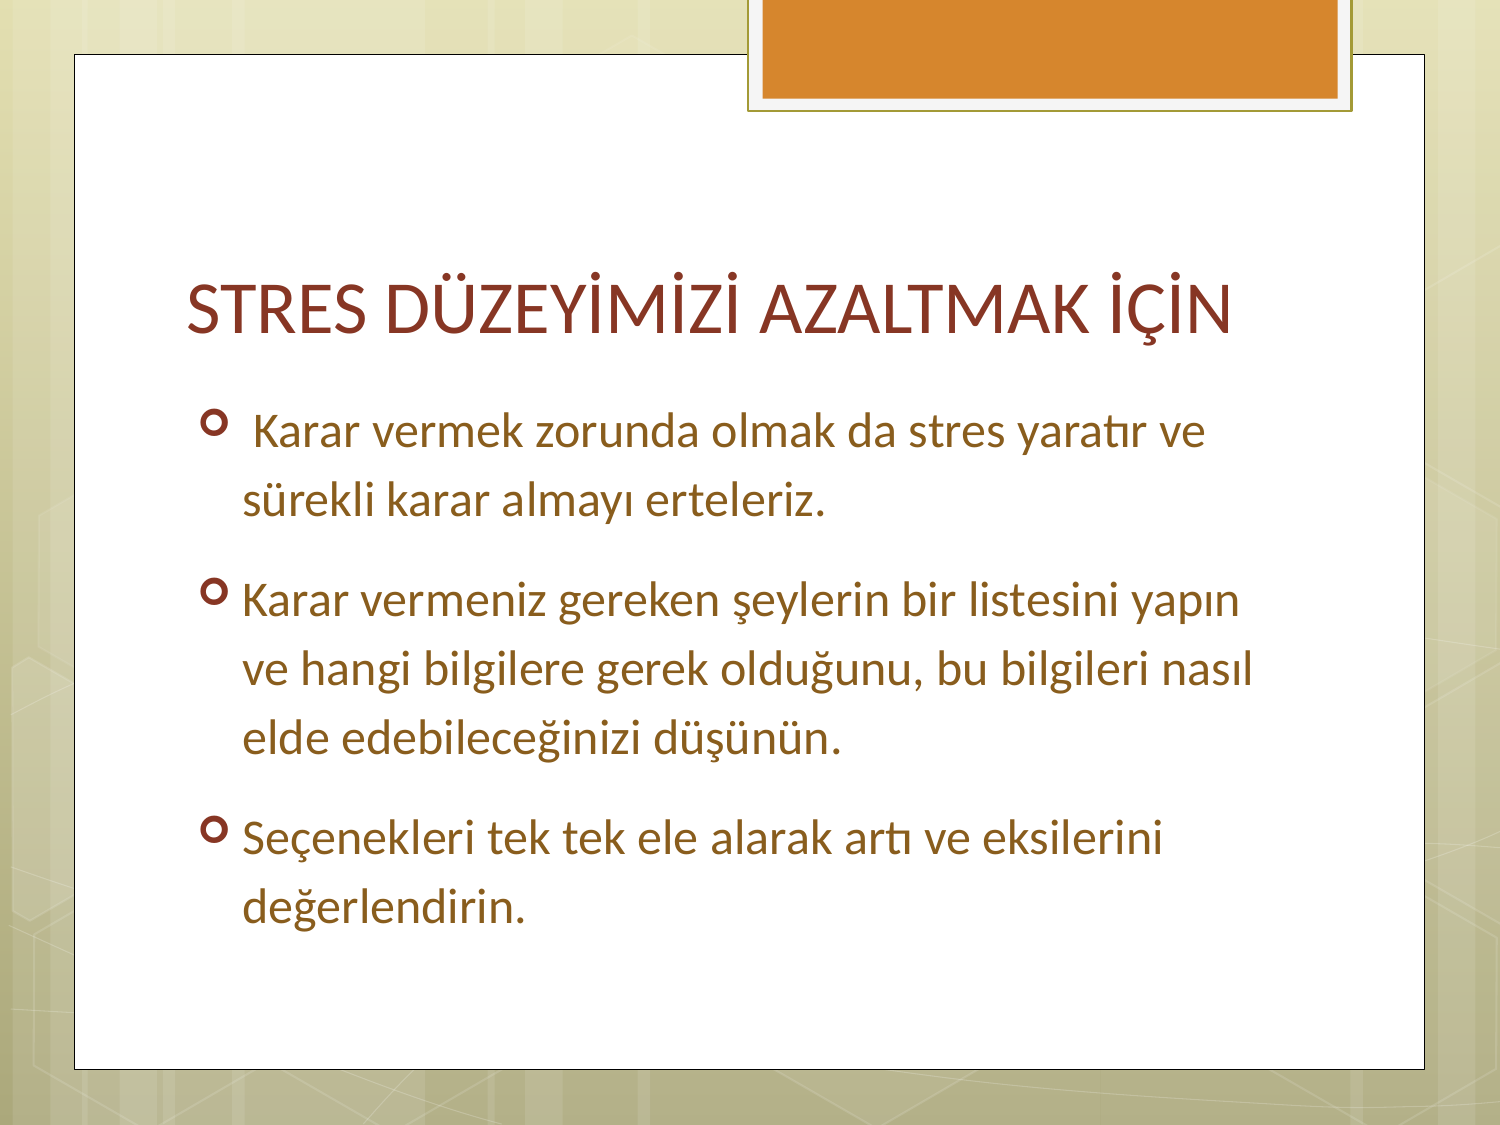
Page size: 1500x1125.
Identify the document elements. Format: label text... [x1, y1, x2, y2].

list Karar vermek zorunda olmak da stres yaratır ve sürekli karar almayı erteleriz. Karar vermeniz gereken şeylerin bir listesini yapın ve hangi bilgilere gerek olduğunu, bu bilgileri nasıl elde edebileceğinizi düşünün. Seçenekleri tek tek ele alarak artı ve eksilerini değerlendirin. [171, 381, 1283, 957]
title STRES DÜZEYİMİZİ AZALTMAK İÇİN [171, 168, 1324, 357]
